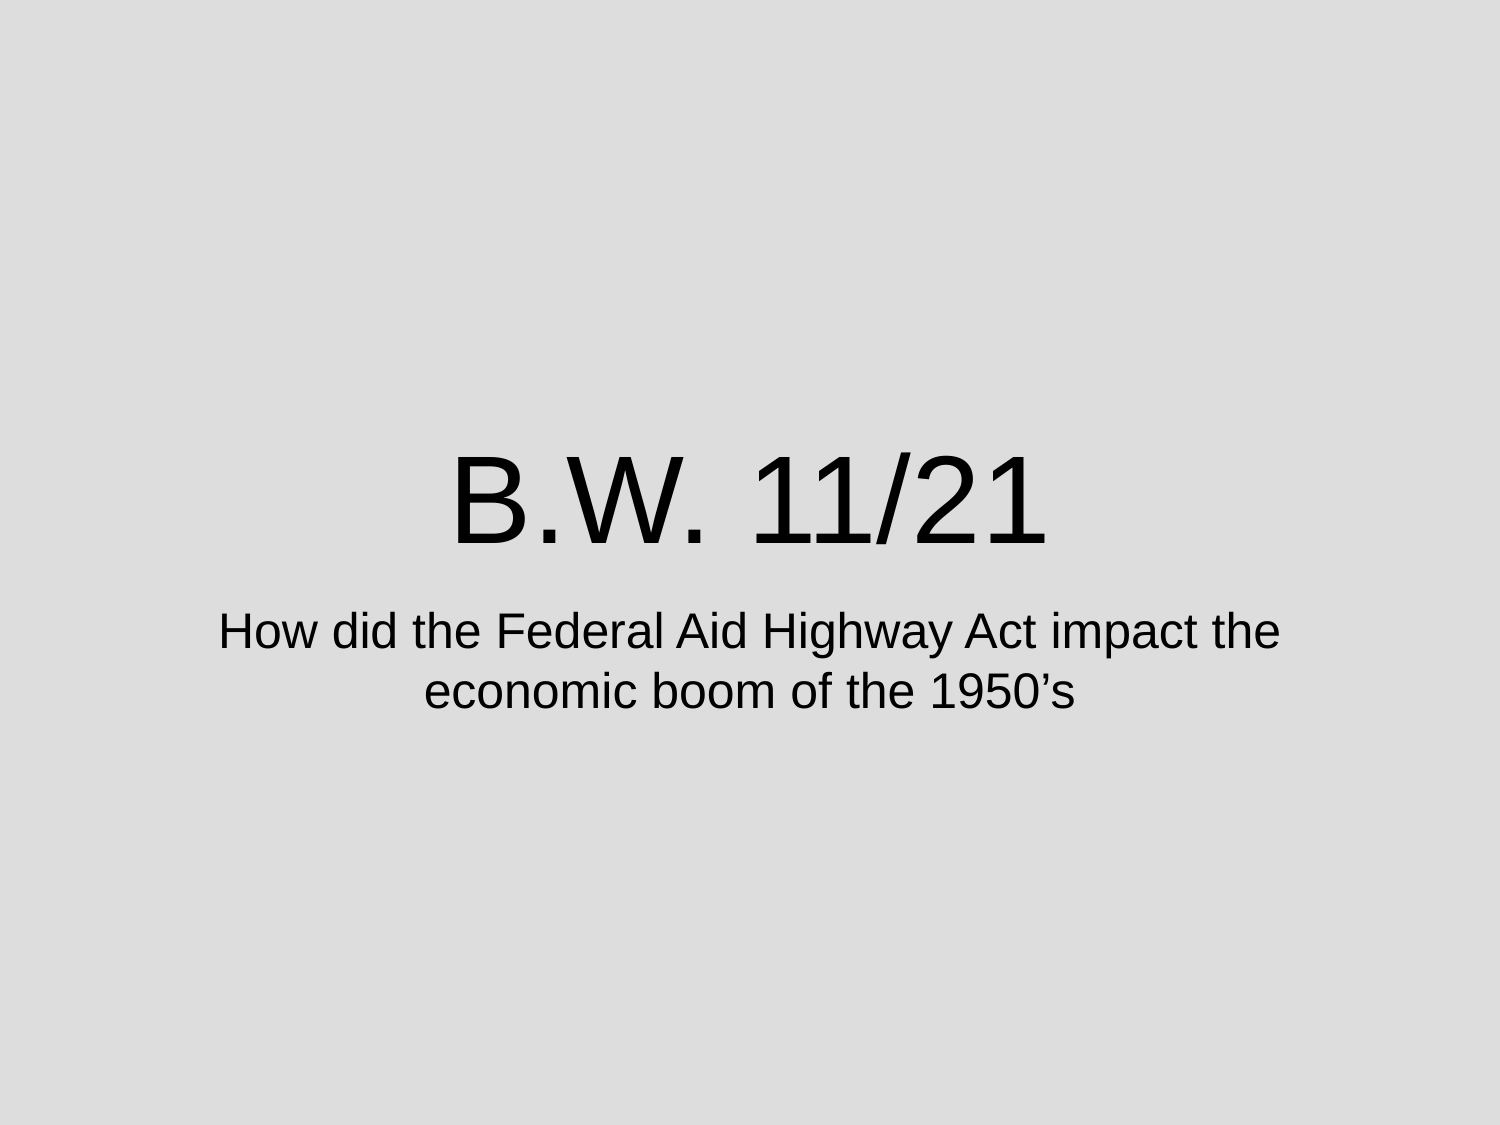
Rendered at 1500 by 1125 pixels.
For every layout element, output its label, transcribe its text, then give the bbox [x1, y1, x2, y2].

title B.W. 11/21 [187, 184, 1313, 576]
subtitle How did the Federal Aid Highway Act impact the economic boom of the 1950’s [187, 590, 1313, 863]
